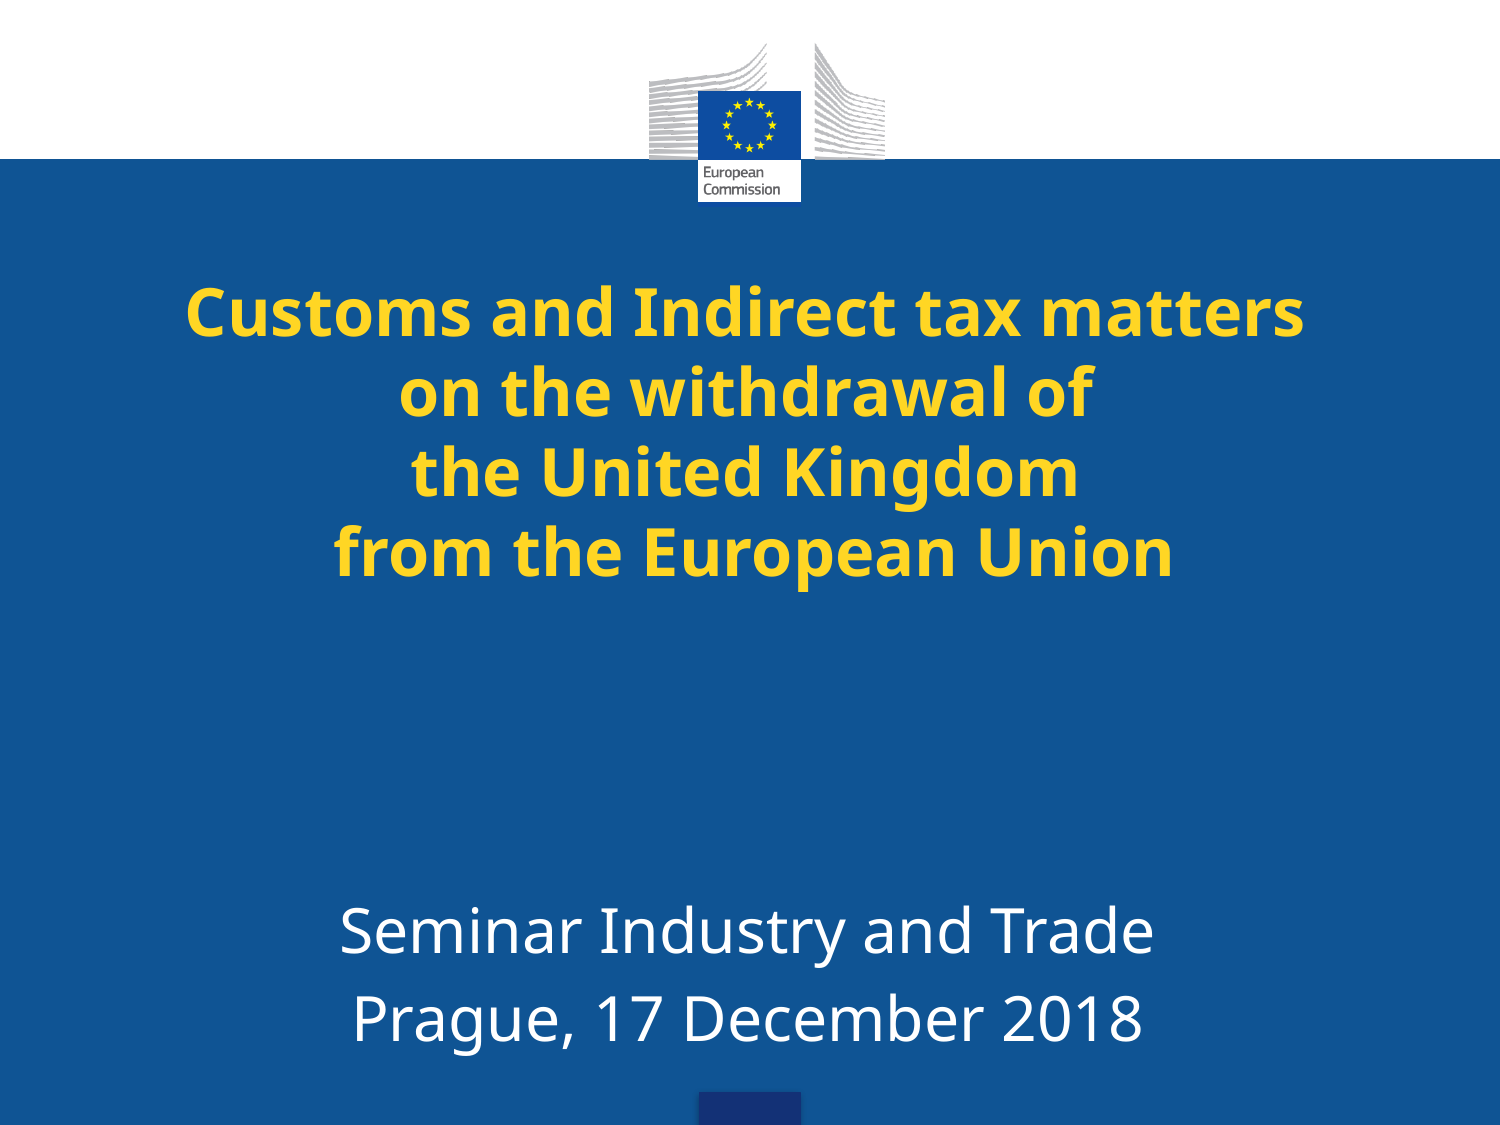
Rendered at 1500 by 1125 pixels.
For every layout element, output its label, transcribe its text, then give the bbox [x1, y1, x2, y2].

subtitle Seminar Industry and Trade Prague, 17 December 2018 [0, 621, 1499, 1125]
title Customs and Indirect tax matters on the withdrawal of the United Kingdom from the European Union [4, 196, 1500, 504]
